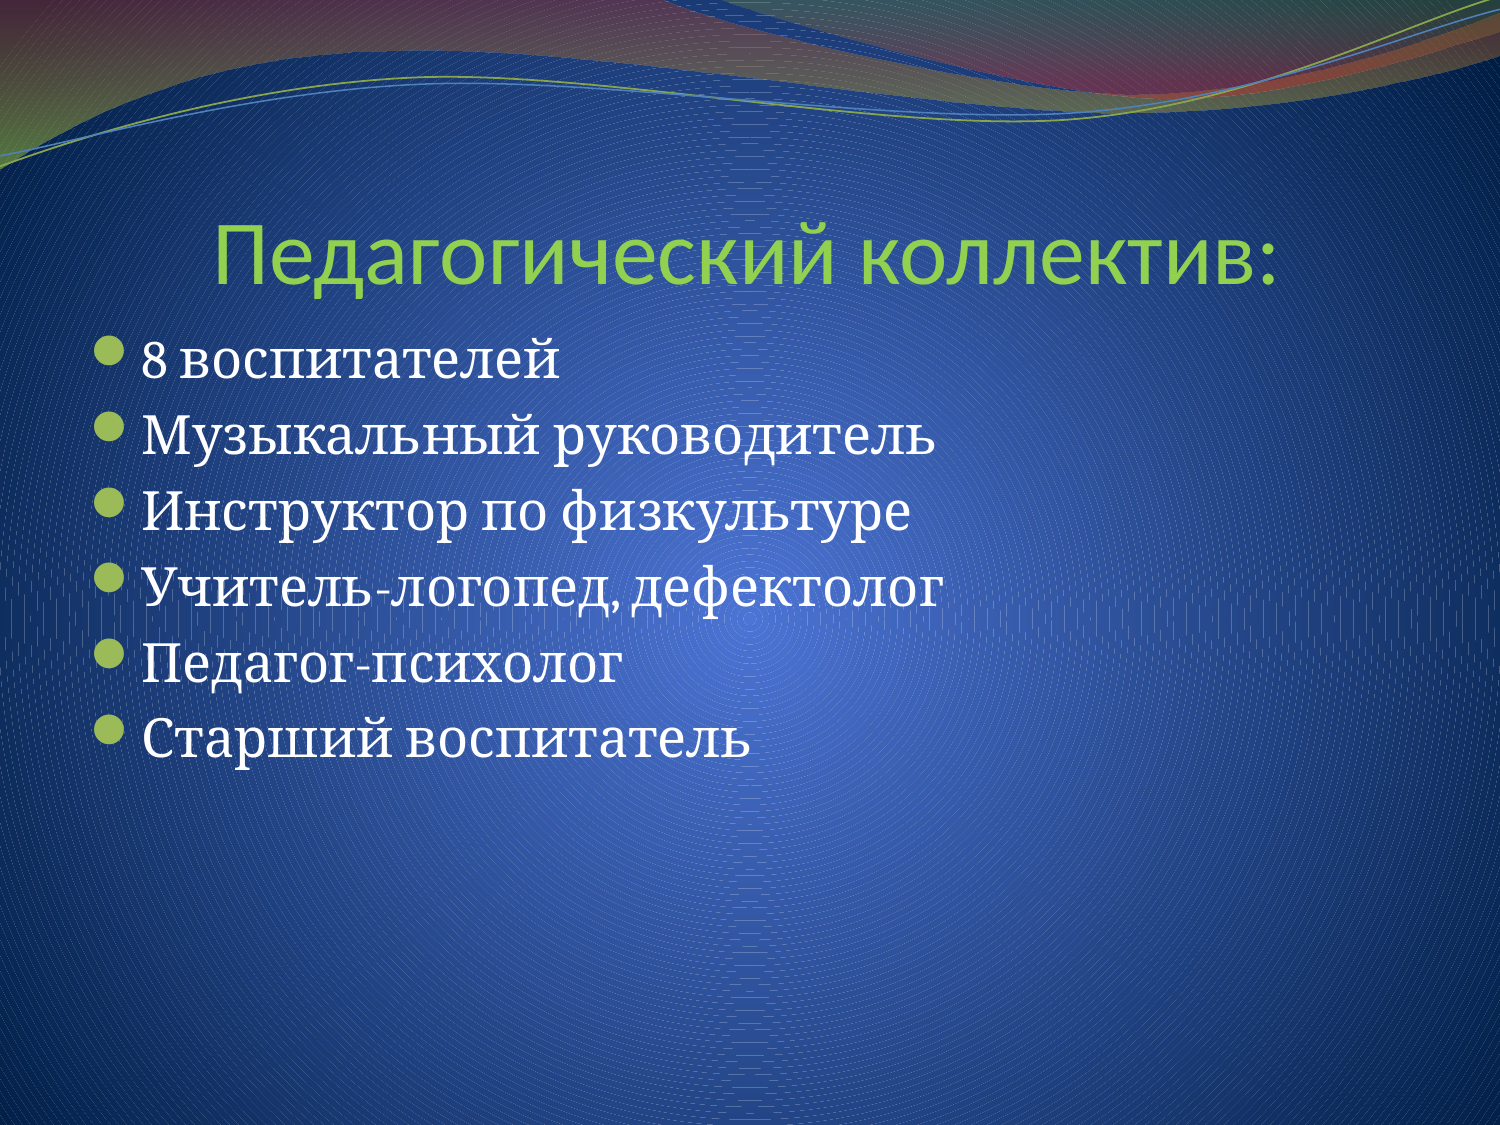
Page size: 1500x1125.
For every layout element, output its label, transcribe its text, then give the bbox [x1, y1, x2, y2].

list 8 воспитателей Музыкальный руководитель Инструктор по физкультуре Учитель-логопед, дефектолог Педагог-психолог Старший воспитатель [75, 317, 1425, 1038]
title Педагогический коллектив: [70, 82, 1425, 303]
